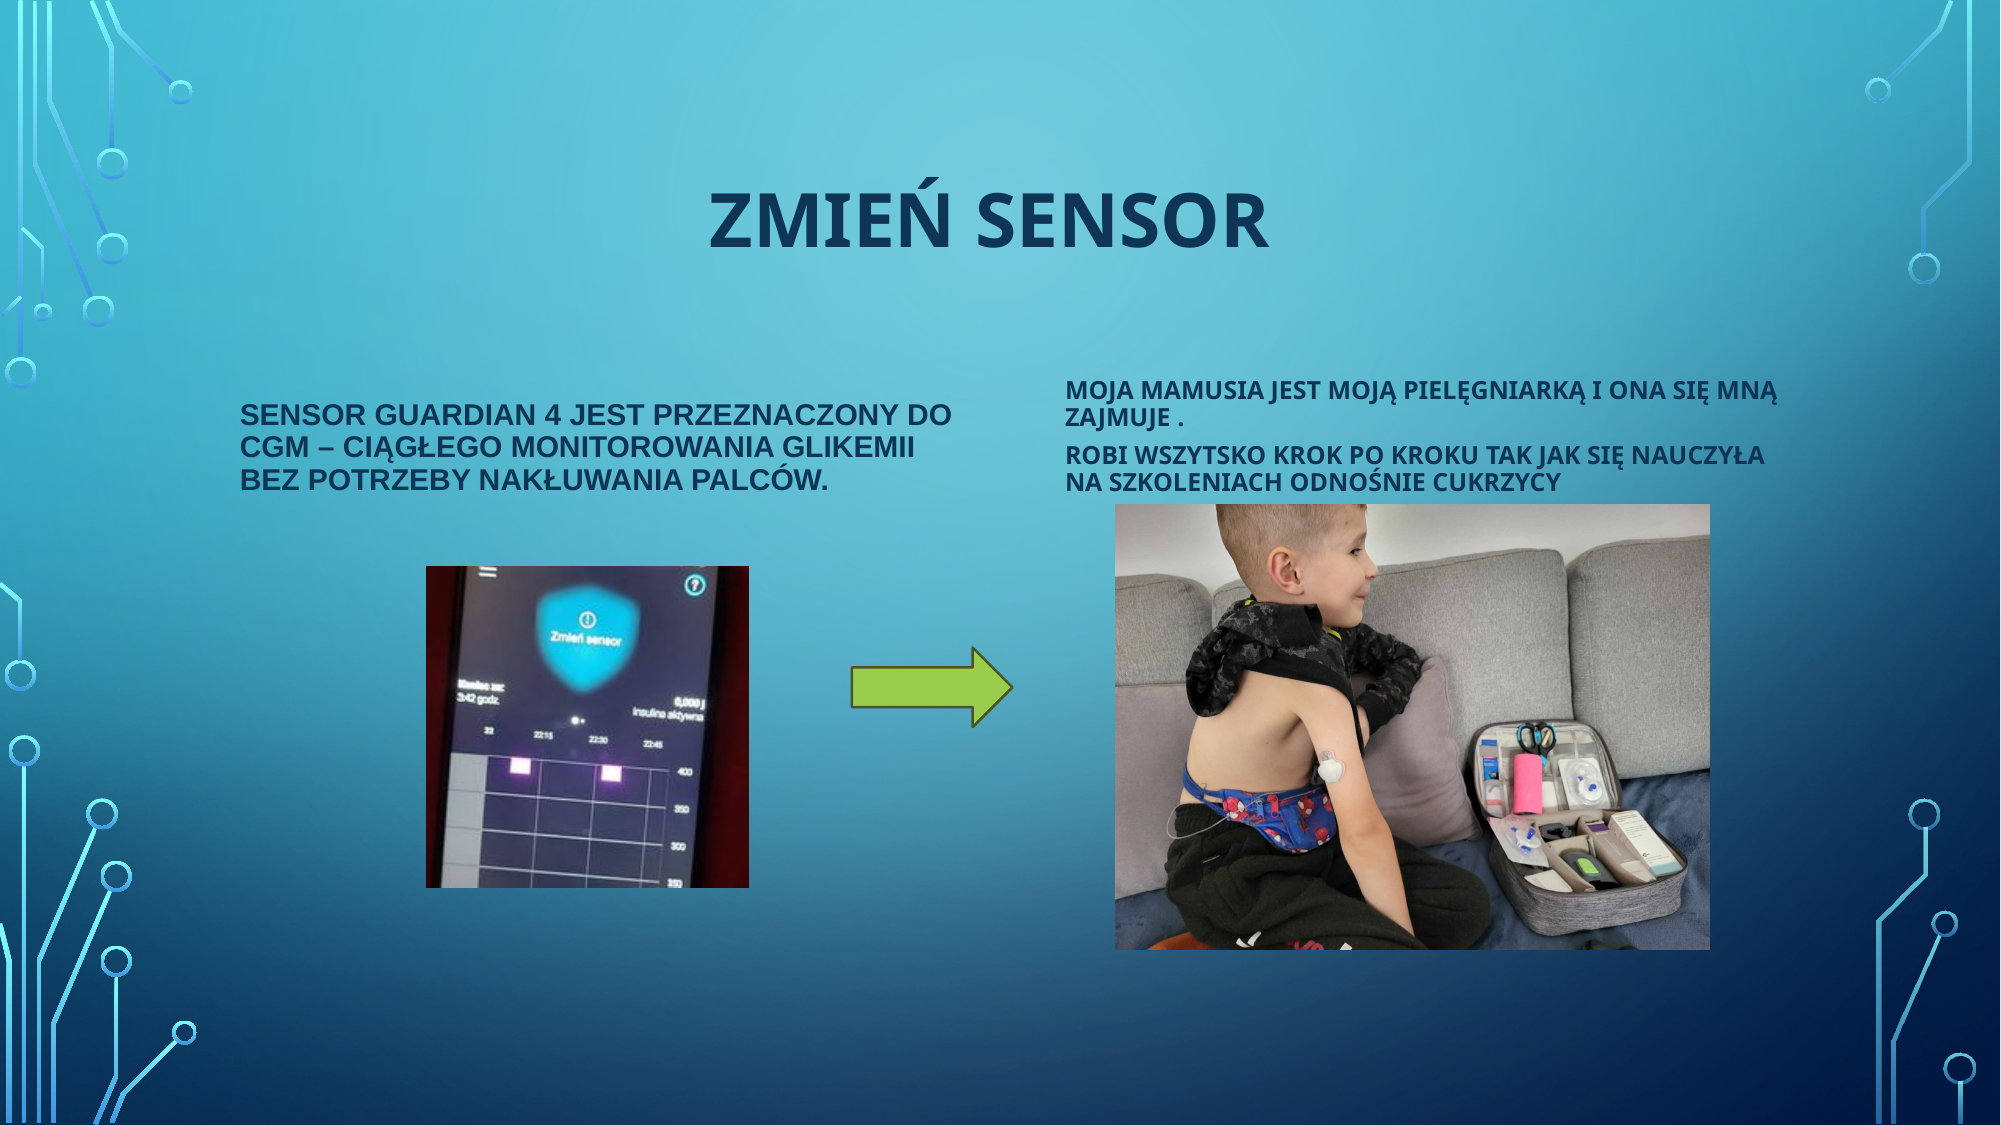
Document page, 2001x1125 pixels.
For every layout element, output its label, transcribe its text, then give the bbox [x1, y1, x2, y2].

list Sensor Guardian 4 JEST przeznaczony do CGM – Ciągłego Monitorowania Glikemii bez potrzeby nakłuwania palców. [224, 369, 988, 505]
title ZMIEŃ SENSOR [187, 101, 1813, 344]
text_box [850, 646, 1014, 729]
list MOJA MAMUSIA JEST MOJĄ PIELĘGNIARKĄ I ONA SIĘ MNĄ ZAJMUJE . ROBI WSZYTSKO KROK PO KROKU TAK JAK SIĘ NAUCZYŁA NA SZKOLENIACH ODNOŚNIE CUKRZYCY [1050, 369, 1813, 505]
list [1114, 503, 1710, 951]
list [426, 565, 749, 889]
